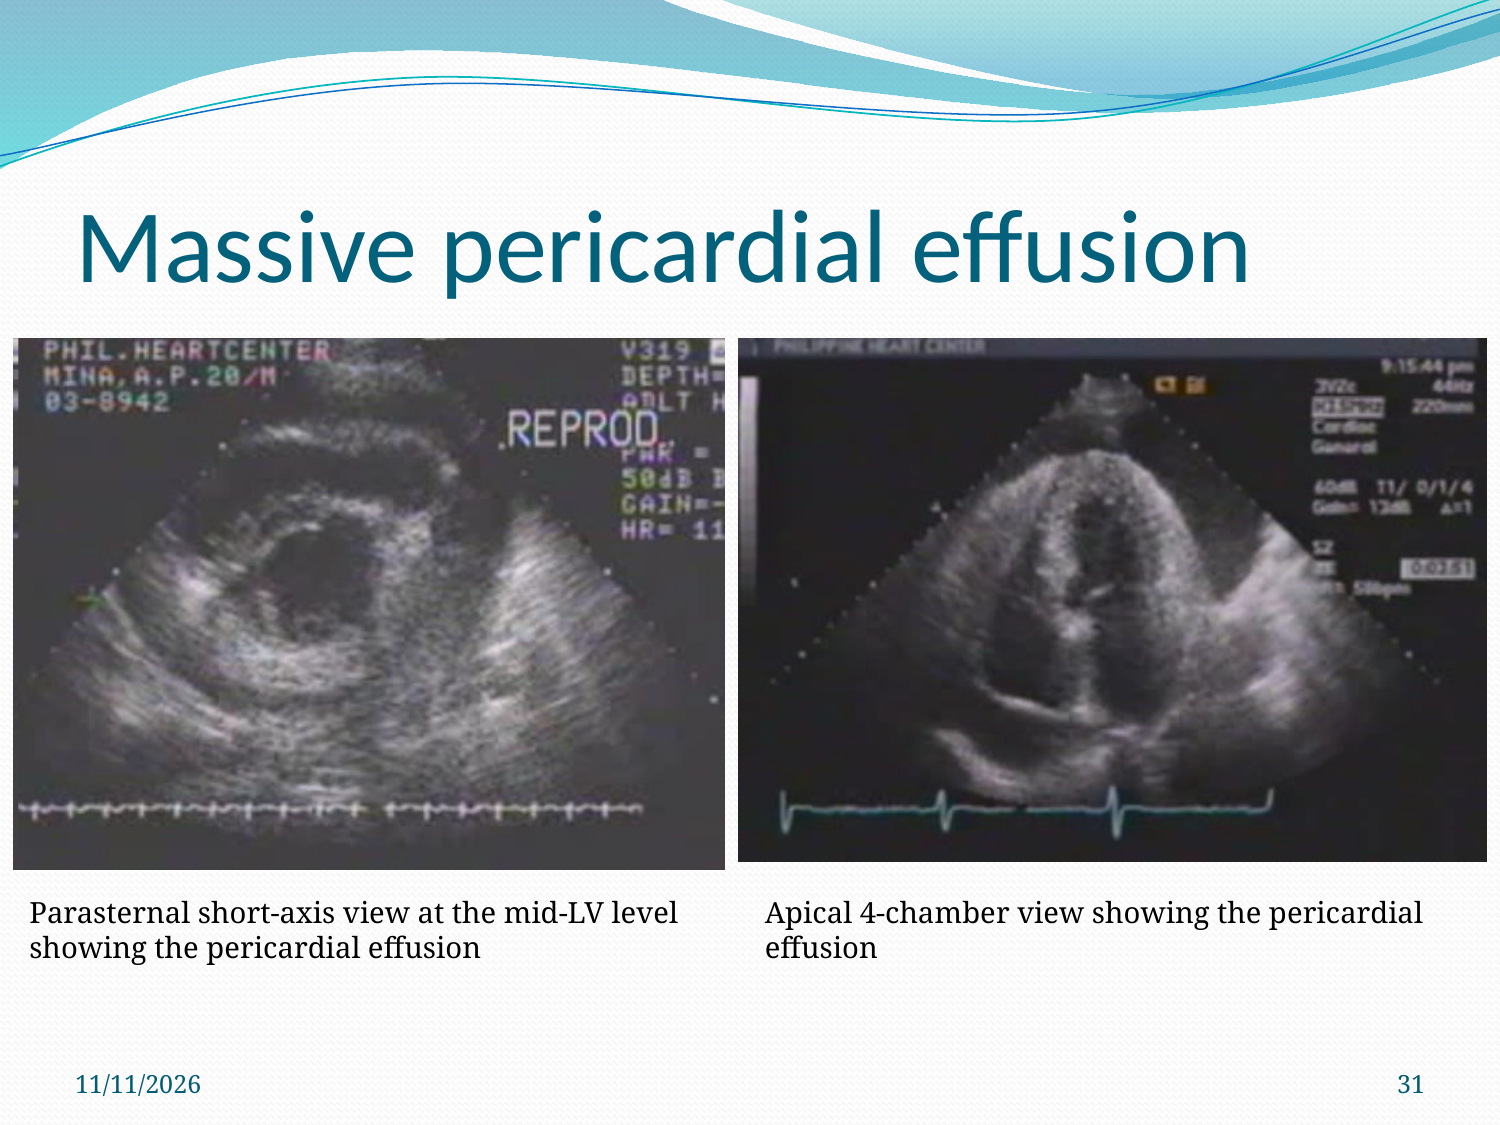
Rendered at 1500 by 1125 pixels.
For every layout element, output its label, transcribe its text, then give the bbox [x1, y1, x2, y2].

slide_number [75, 1042, 425, 1103]
title Massive pericardial effusion [75, 115, 1425, 303]
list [737, 337, 1488, 863]
slide_number 31 [1299, 1042, 1425, 1103]
text_box Apical 4-chamber view showing the pericardial effusion [750, 887, 1465, 973]
text_box Parasternal short-axis view at the mid-LV level showing the pericardial effusion [14, 887, 703, 973]
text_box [12, 337, 726, 871]
